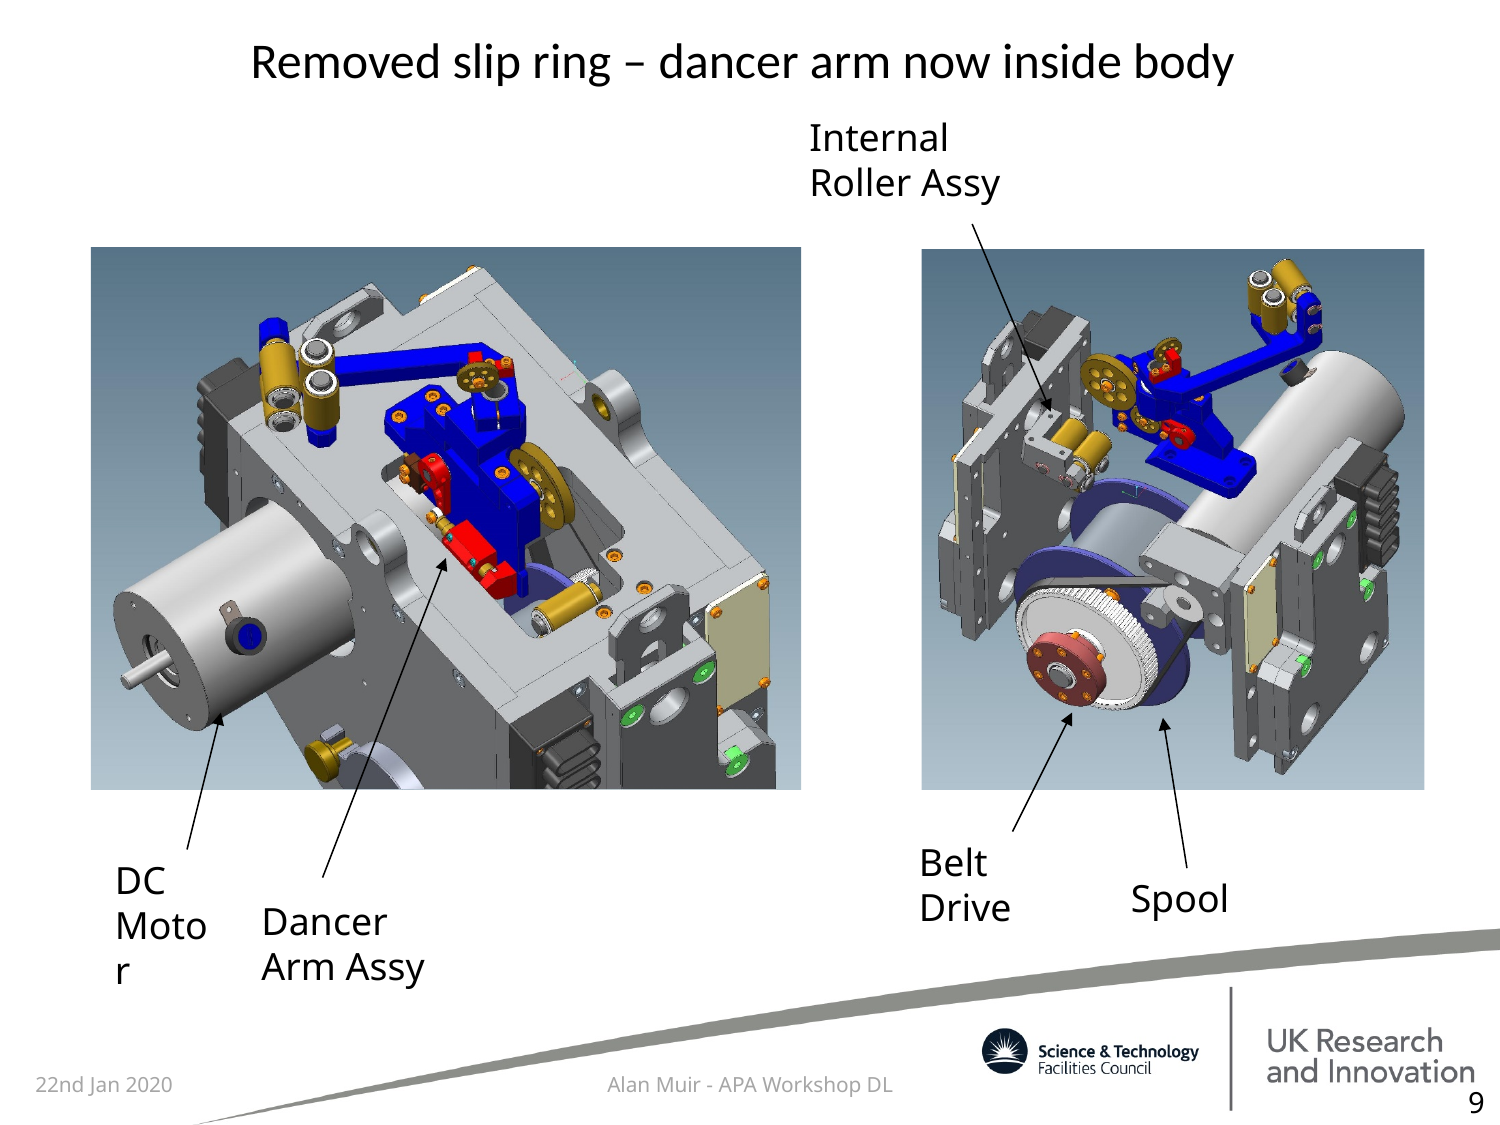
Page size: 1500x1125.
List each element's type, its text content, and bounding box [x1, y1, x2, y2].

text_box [1012, 712, 1073, 832]
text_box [971, 223, 1051, 412]
text_box Dancer Arm Assy [246, 890, 484, 996]
text_box Internal Roller Assy [794, 106, 1051, 212]
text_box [322, 557, 447, 878]
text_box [1162, 717, 1174, 869]
slide_number 9 [1387, 1076, 1500, 1125]
picture [0, 0, 1500, 1125]
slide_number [20, 1063, 334, 1101]
text_box Removed slip ring – dancer arm now inside body [235, 21, 1421, 97]
footer Alan Muir - APA Workshop DL [512, 1063, 988, 1101]
text_box Spool [1116, 868, 1258, 928]
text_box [186, 712, 222, 850]
text_box DC Motor [100, 849, 236, 1000]
text_box Belt Drive [904, 831, 1073, 937]
